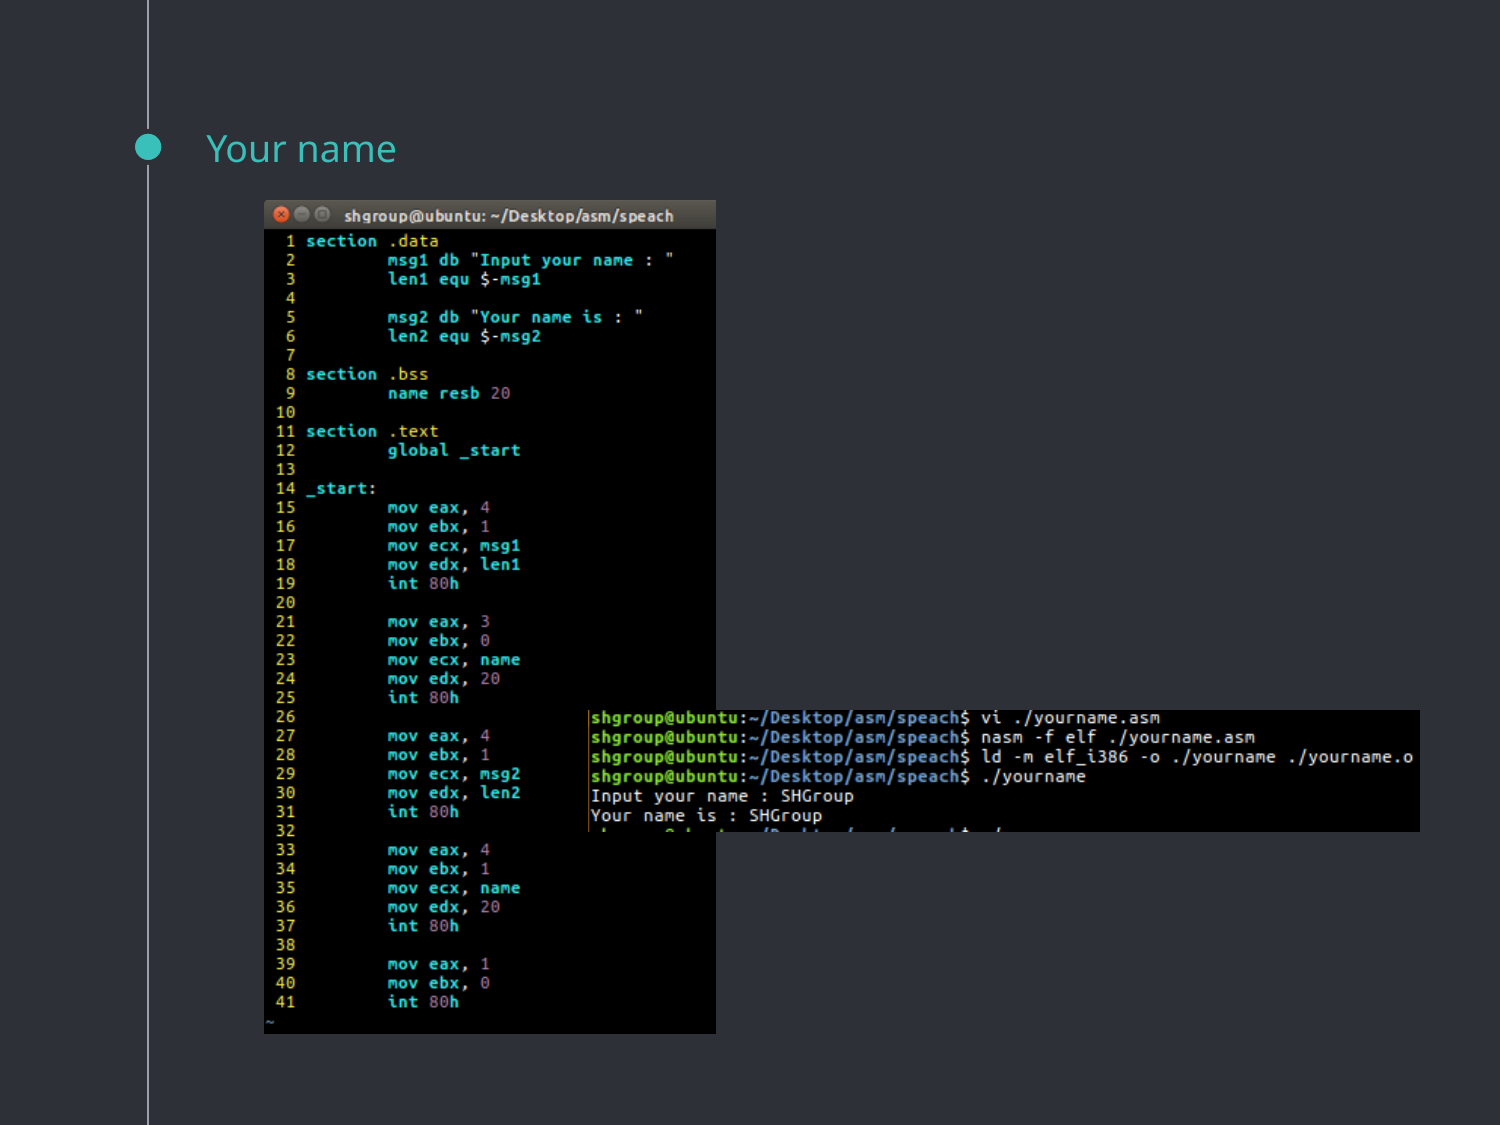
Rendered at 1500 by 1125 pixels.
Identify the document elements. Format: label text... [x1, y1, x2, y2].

title Your name [191, 109, 1317, 185]
picture [264, 200, 1420, 1034]
